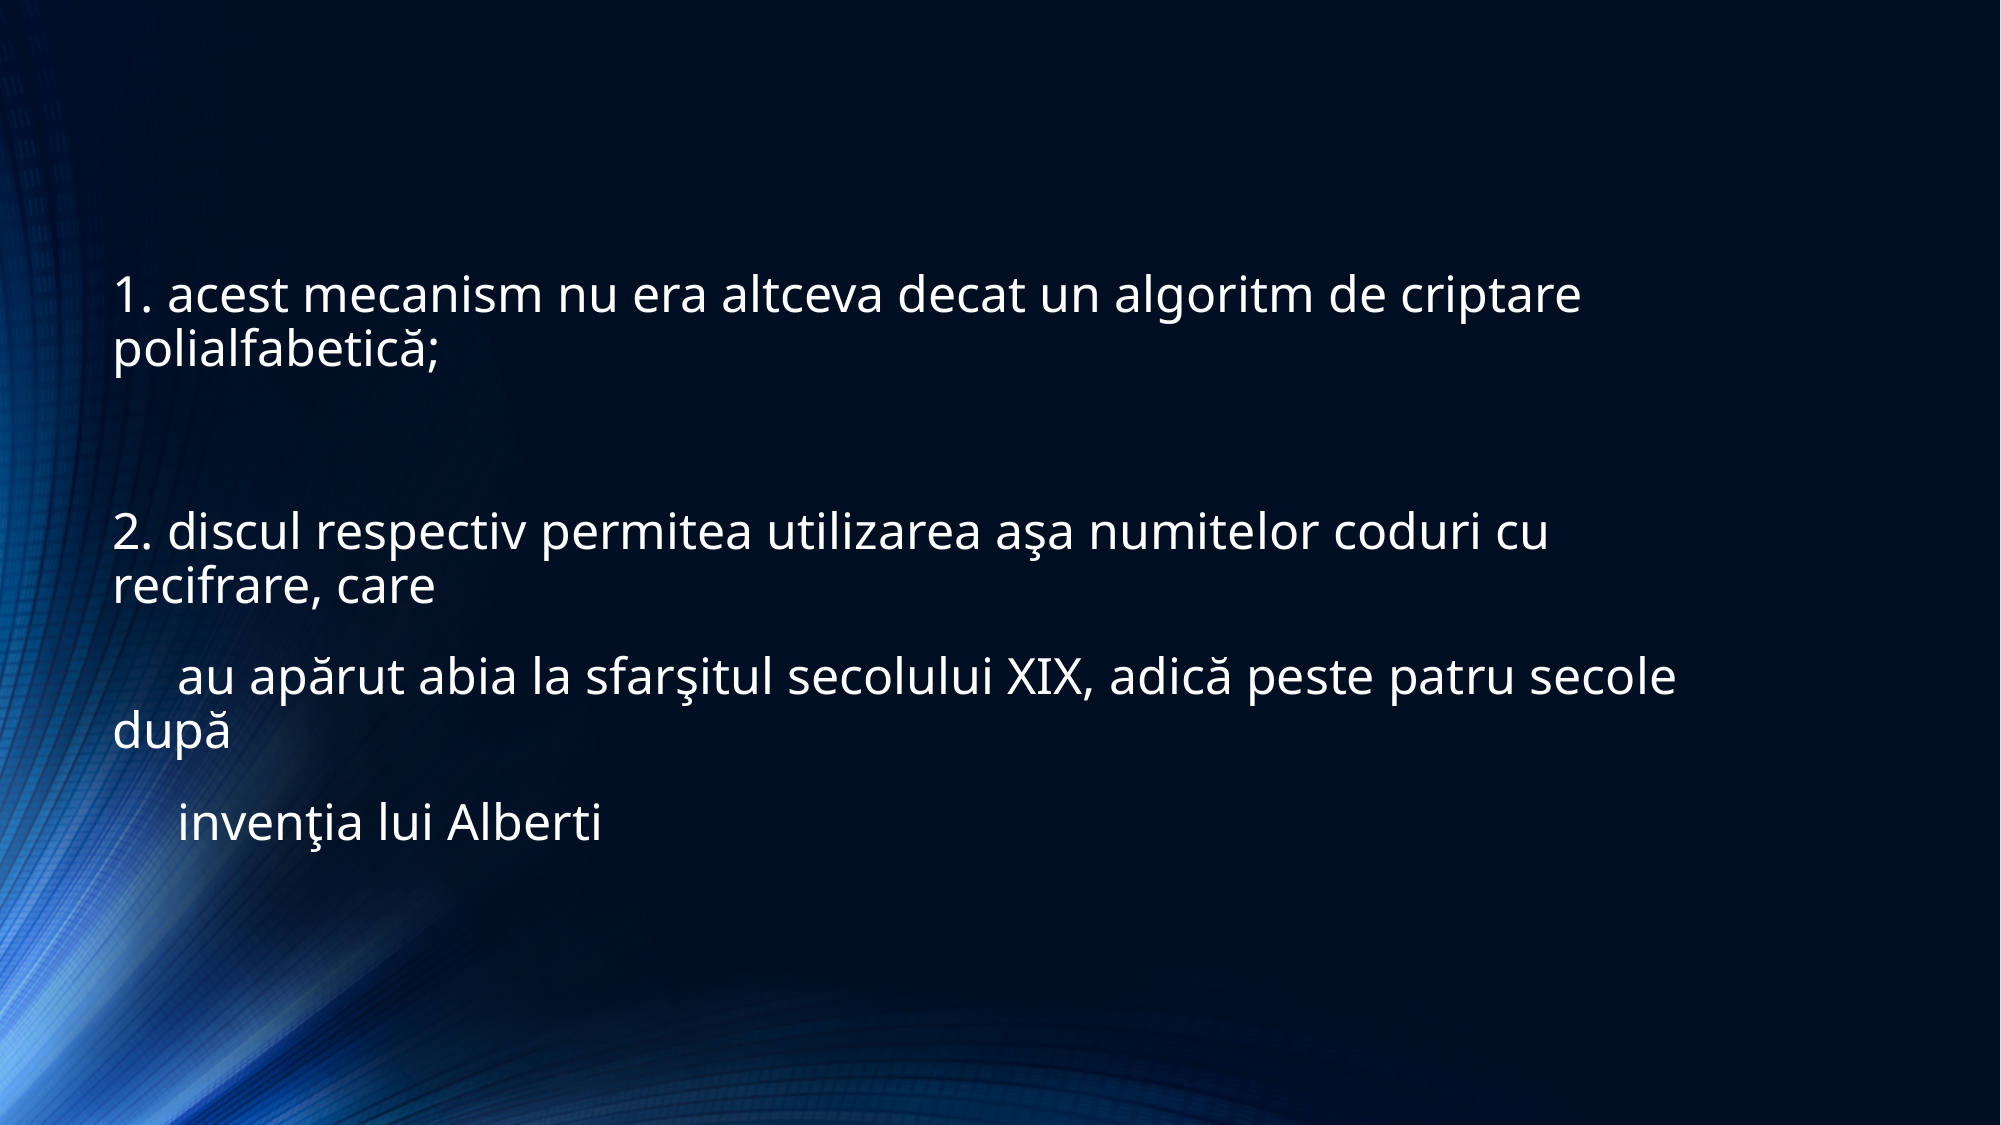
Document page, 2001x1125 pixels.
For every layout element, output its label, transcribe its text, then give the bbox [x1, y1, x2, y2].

picture [0, 0, 2001, 1125]
list 1. acest mecanism nu era altceva decat un algoritm de criptare polialfabetică; 2. discul respectiv permitea utilizarea aşa numitelor coduri cu recifrare, care au apărut abia la sfarşitul secolului XIX, adică peste patru secole după invenţia lui Alberti [97, 261, 1749, 988]
